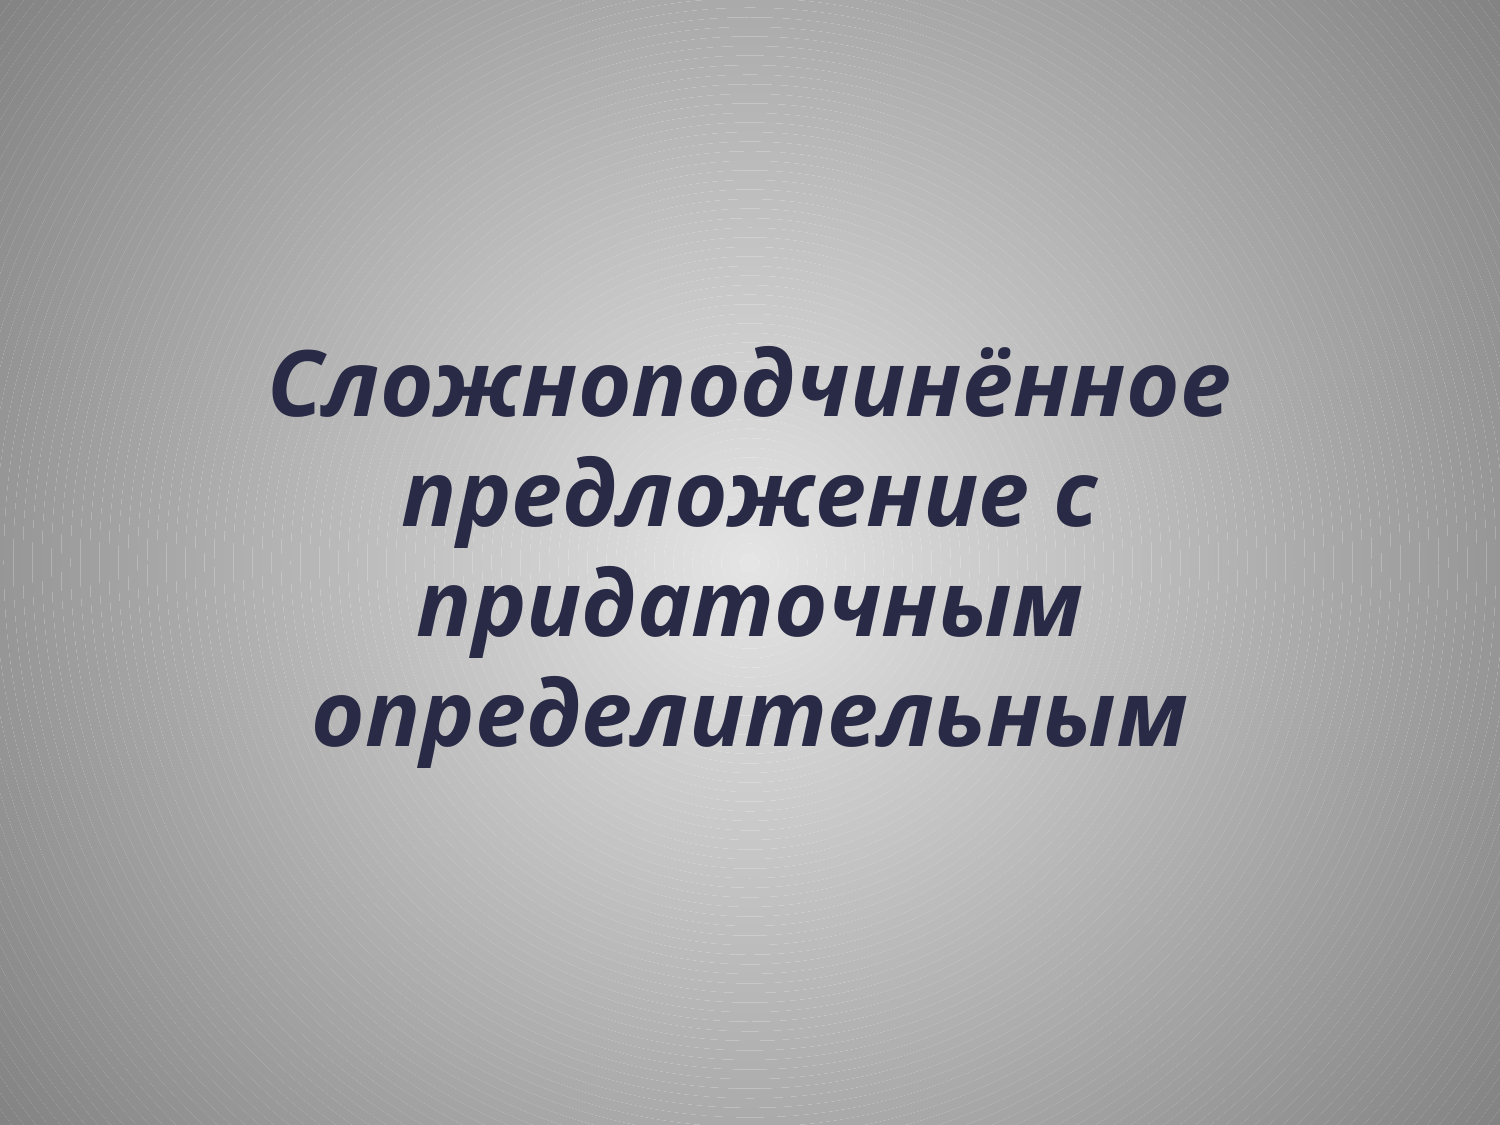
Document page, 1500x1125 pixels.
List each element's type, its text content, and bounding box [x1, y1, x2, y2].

title Сложноподчинённое предложение с придаточным определительным [75, 292, 1425, 797]
